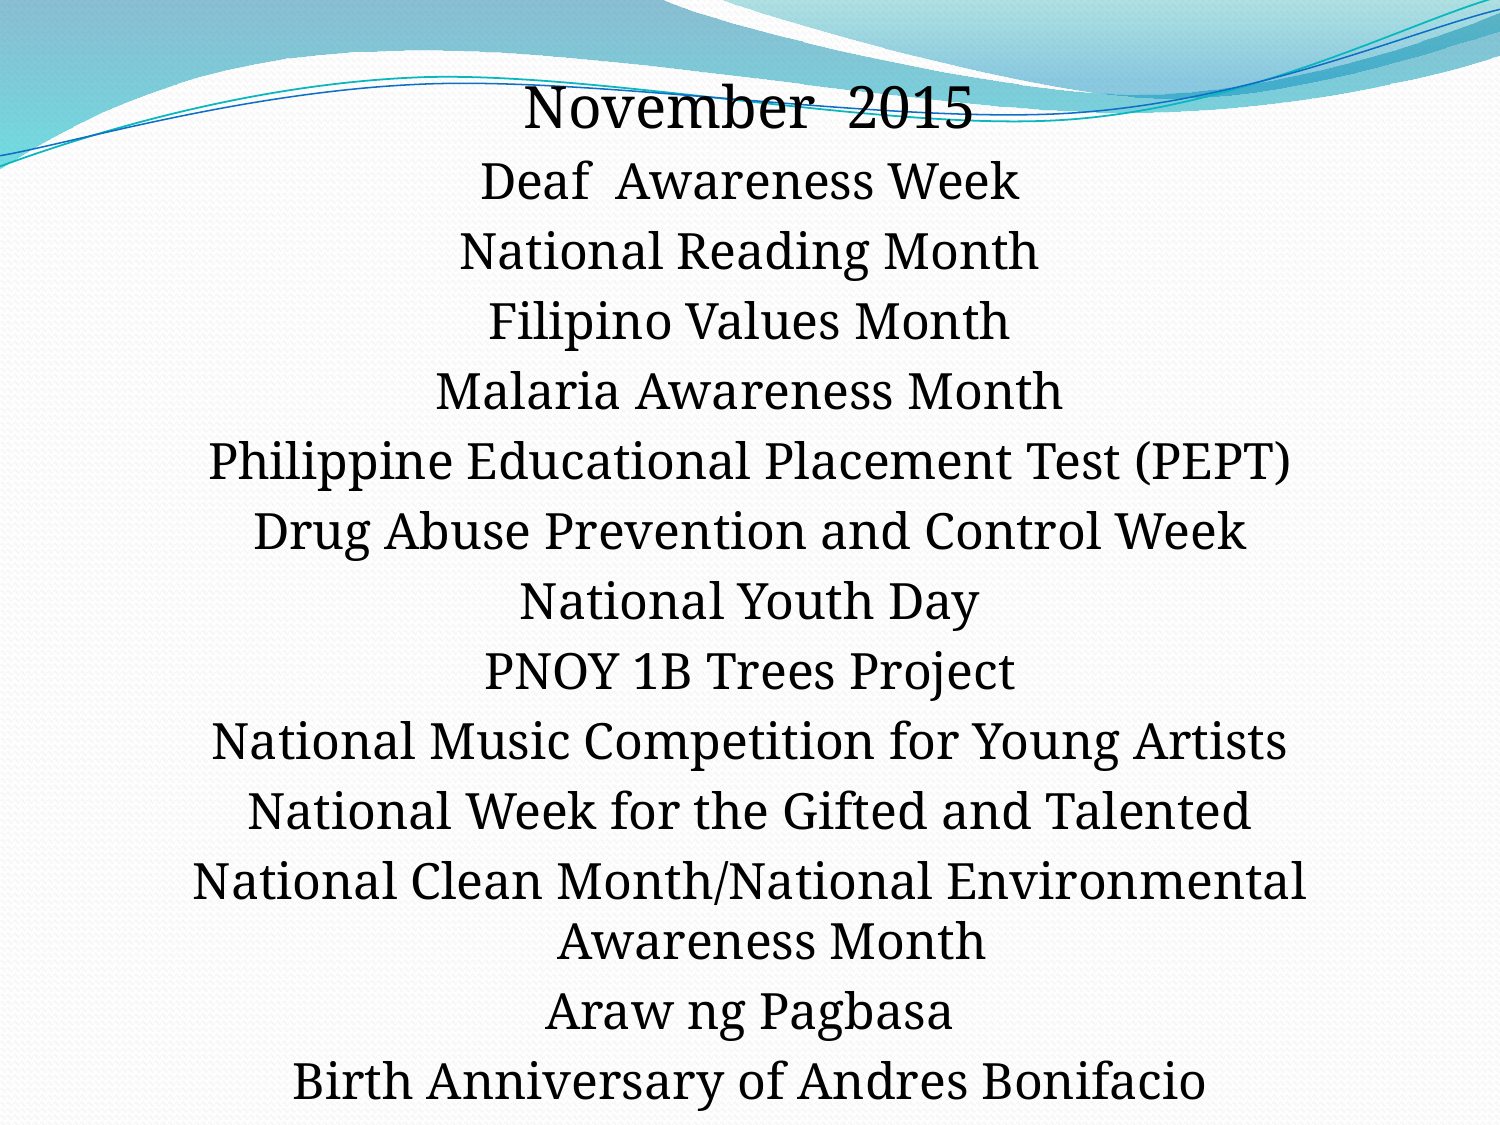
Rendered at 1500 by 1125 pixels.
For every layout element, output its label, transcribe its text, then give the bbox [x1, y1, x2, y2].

list November 2015 Deaf Awareness Week National Reading Month Filipino Values Month Malaria Awareness Month Philippine Educational Placement Test (PEPT) Drug Abuse Prevention and Control Week National Youth Day PNOY 1B Trees Project National Music Competition for Young Artists National Week for the Gifted and Talented National Clean Month/National Environmental Awareness Month Araw ng Pagbasa Birth Anniversary of Andres Bonifacio [75, 62, 1425, 1125]
